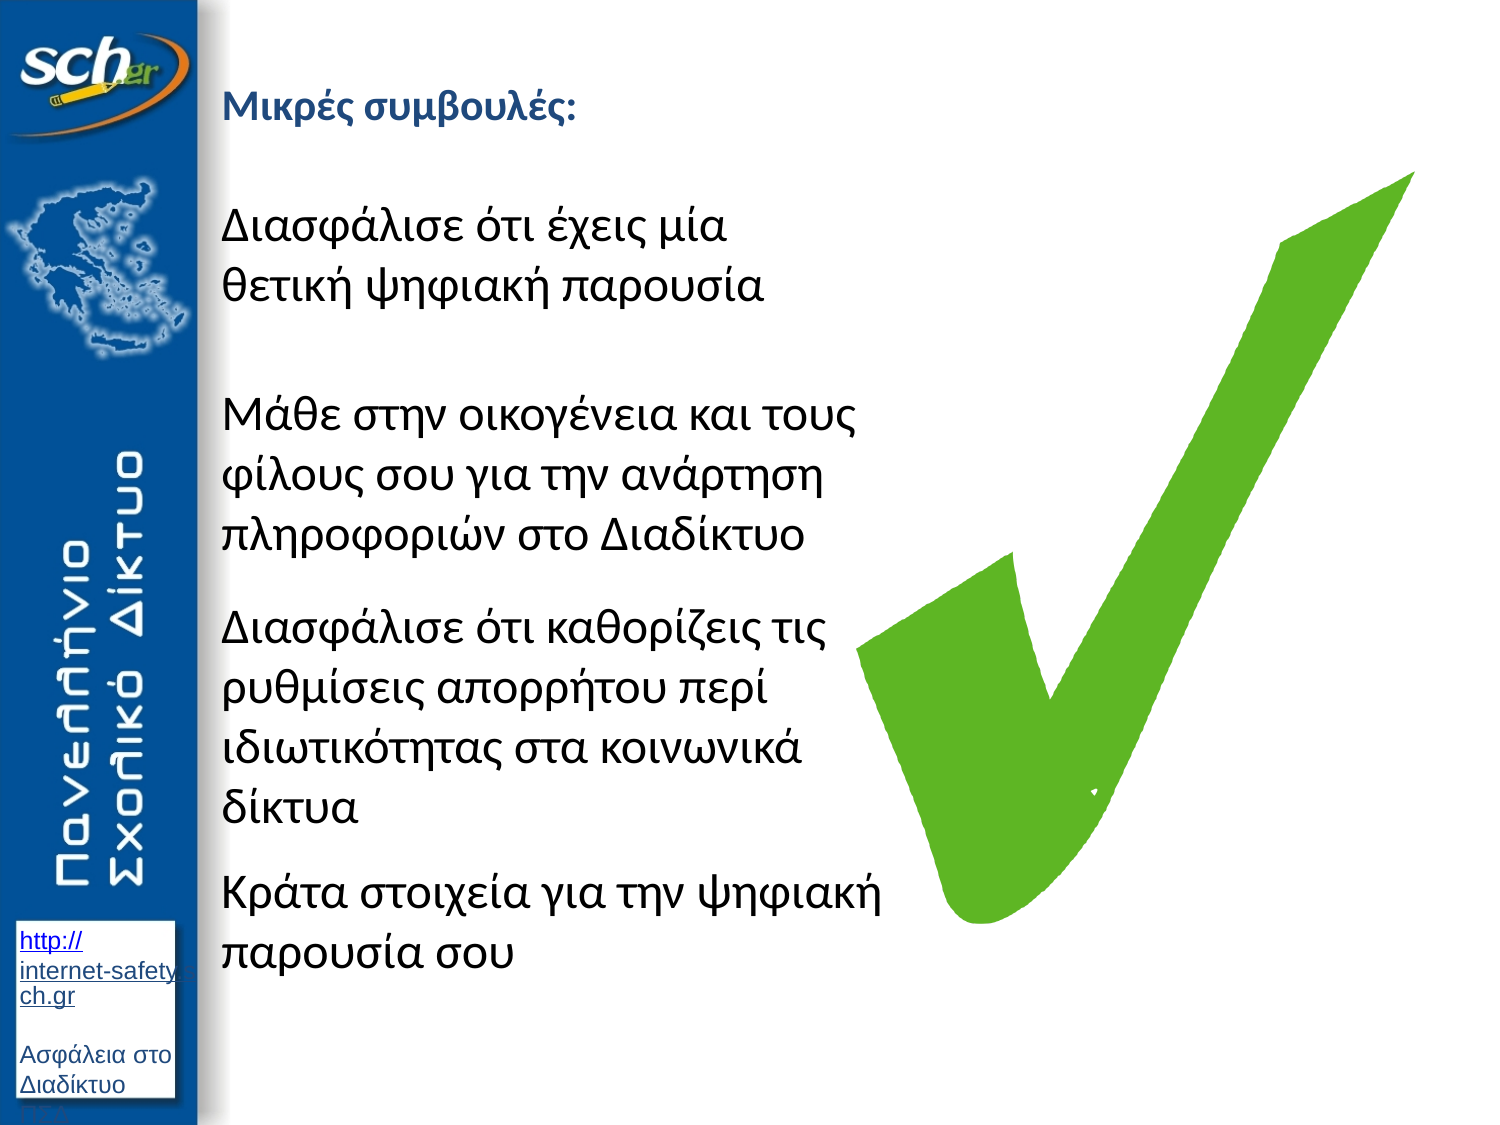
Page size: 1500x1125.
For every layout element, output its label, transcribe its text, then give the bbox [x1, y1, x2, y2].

picture [0, 0, 231, 1125]
title Μικρές συμβουλές: [206, 45, 1459, 161]
text_box Κράτα στοιχεία για την ψηφιακή παρουσία σου [206, 851, 916, 987]
text_box Μάθε στην οικογένεια και τους φίλους σου για την ανάρτηση πληροφοριών στο Διαδίκτυο [206, 373, 850, 569]
picture [855, 171, 1415, 924]
text_box Διασφάλισε ότι καθορίζεις τις ρυθμίσεις απορρήτου περί ιδιωτικότητας στα κοινωνικά δίκτυα [206, 586, 850, 841]
text_box Διασφάλισε ότι έχεις μία θετική ψηφιακή παρουσία [206, 184, 805, 320]
